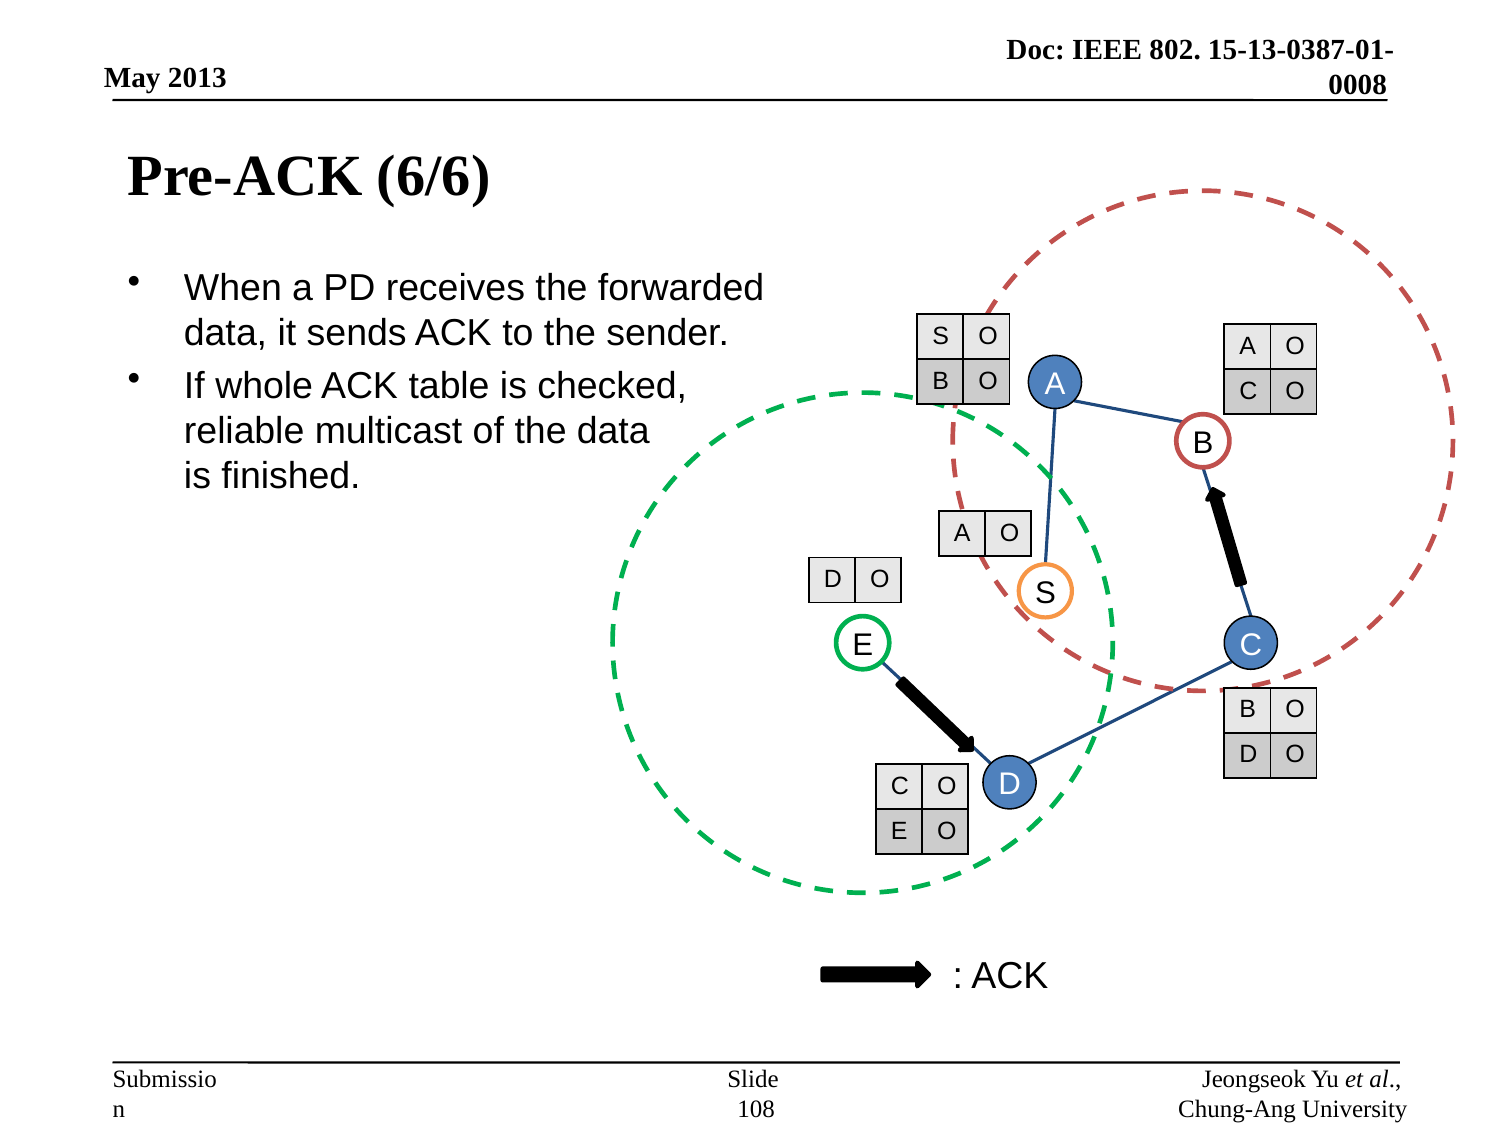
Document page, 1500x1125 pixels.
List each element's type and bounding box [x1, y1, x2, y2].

table_header [918, 315, 962, 358]
table_header [1271, 689, 1316, 732]
slide_number [712, 1061, 800, 1093]
table_header [1225, 325, 1270, 368]
table_cell [1225, 734, 1270, 777]
table_header [877, 765, 921, 808]
table_header [1233, 689, 1270, 732]
table_header [856, 558, 900, 602]
table_header [810, 558, 854, 602]
table_cell [923, 810, 967, 853]
text_box [610, 188, 1455, 895]
table_cell [918, 360, 962, 403]
table_header [986, 512, 1030, 555]
table_header [923, 765, 967, 808]
table_cell [877, 810, 921, 853]
table_cell [964, 360, 1009, 403]
table_cell [1271, 734, 1316, 777]
table_cell [1271, 370, 1316, 413]
text_box [937, 944, 1064, 1004]
table_cell [1225, 370, 1270, 413]
list [1372, 255, 1412, 302]
text_box [820, 960, 932, 989]
table_header [940, 512, 984, 555]
table_header [964, 315, 1009, 358]
table_header [1271, 325, 1316, 368]
list [112, 255, 1412, 1000]
title [112, 112, 1388, 232]
